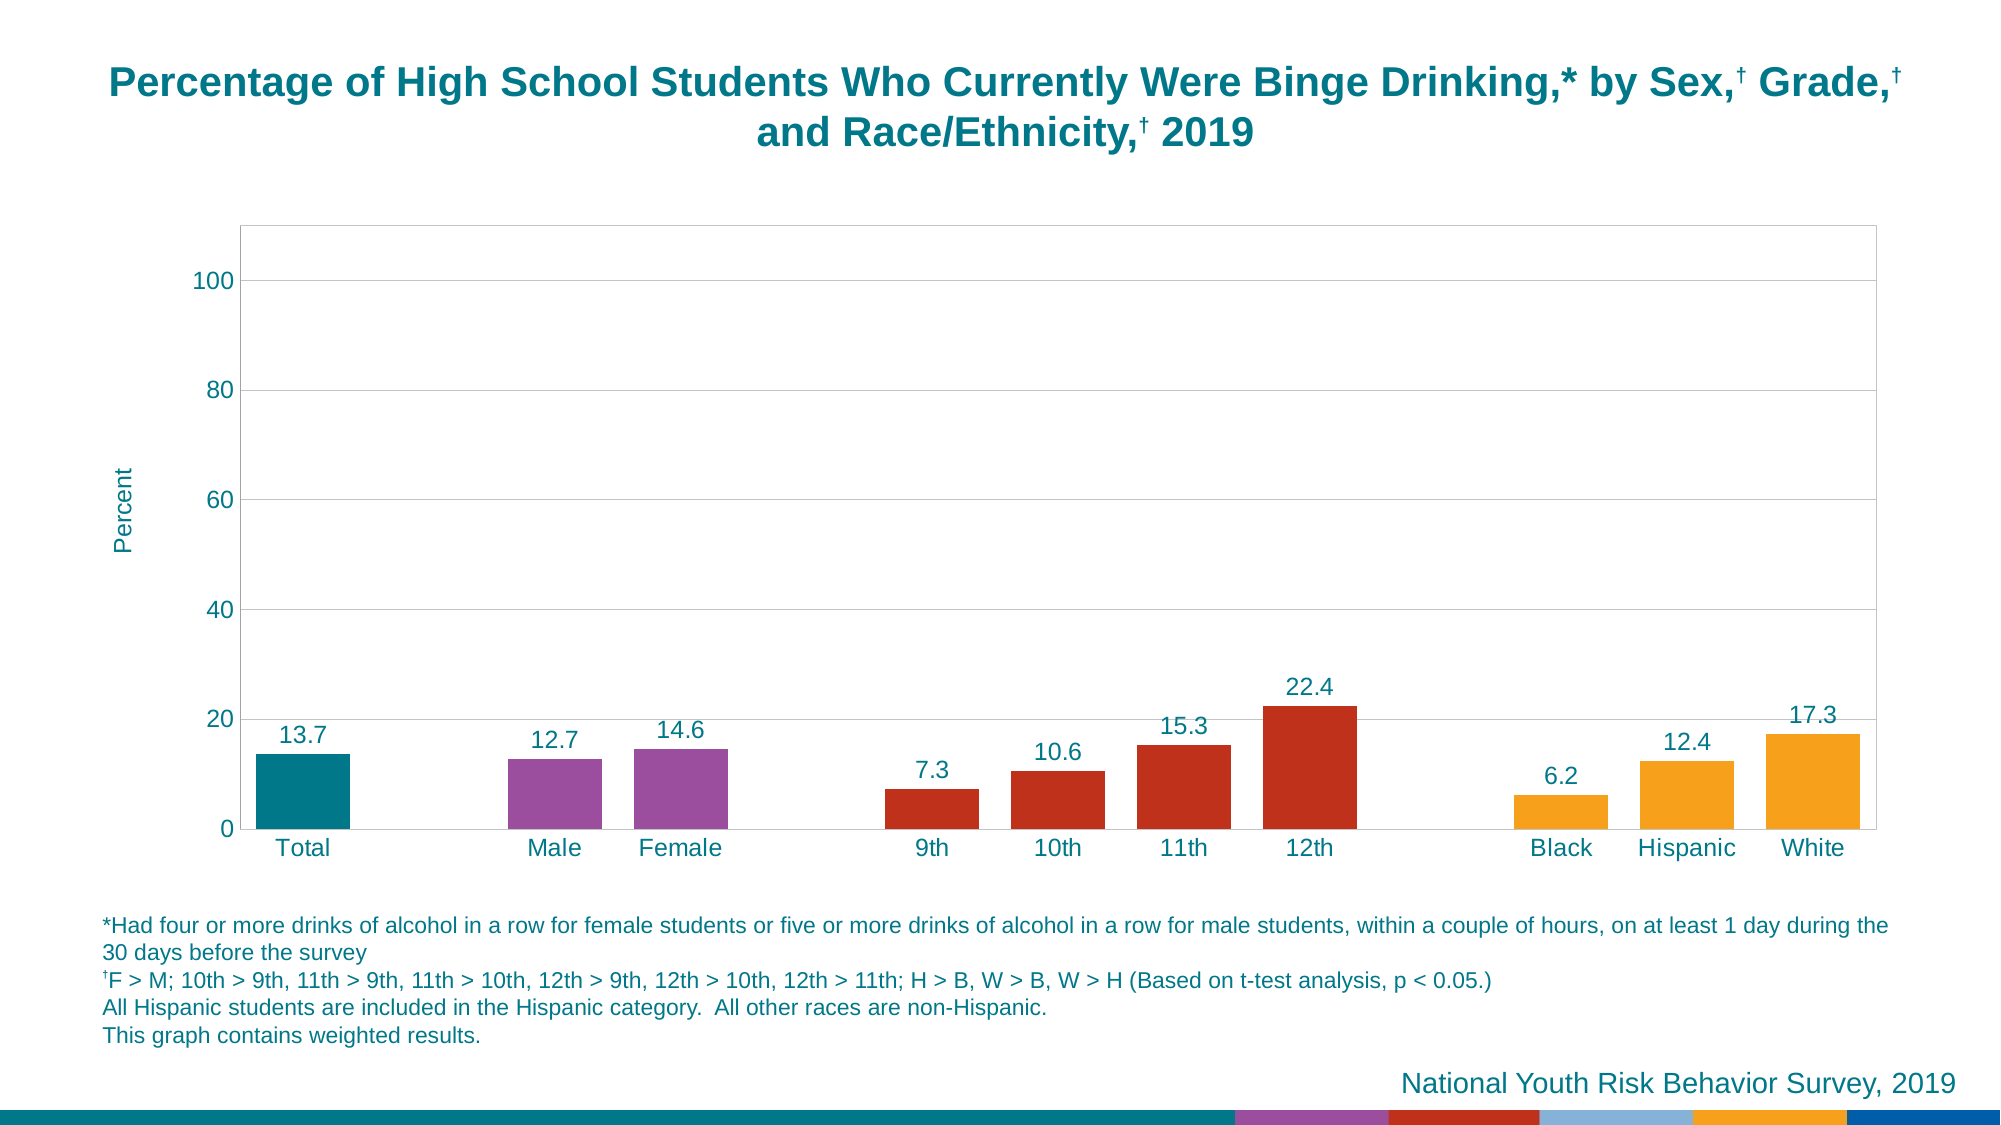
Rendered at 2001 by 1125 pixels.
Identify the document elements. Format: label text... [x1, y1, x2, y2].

text_box National Youth Risk Behavior Survey, 2019 [562, 1057, 1972, 1108]
text_box *Had four or more drinks of alcohol in a row for female students or five or more drinks of alcohol in a row for male students, within a couple of hours, on at least 1 day during the 30 days before the survey †F > M; 10th > 9th, 11th > 9th, 11th > 10th, 12th > 9th, 12th > 10th, 12th > 11th; H > B, W > B, W > H (Based on t-test analysis, p < 0.05.) All Hispanic students are included in the Hispanic category. All other races are non-Hispanic. This graph contains weighted results. [87, 902, 1913, 1055]
chart [87, 212, 1913, 876]
title Percentage of High School Students Who Currently Were Binge Drinking,* by Sex,† Grade,† and Race/Ethnicity,† 2019 [73, 47, 1938, 251]
picture [0, 1110, 2000, 1125]
